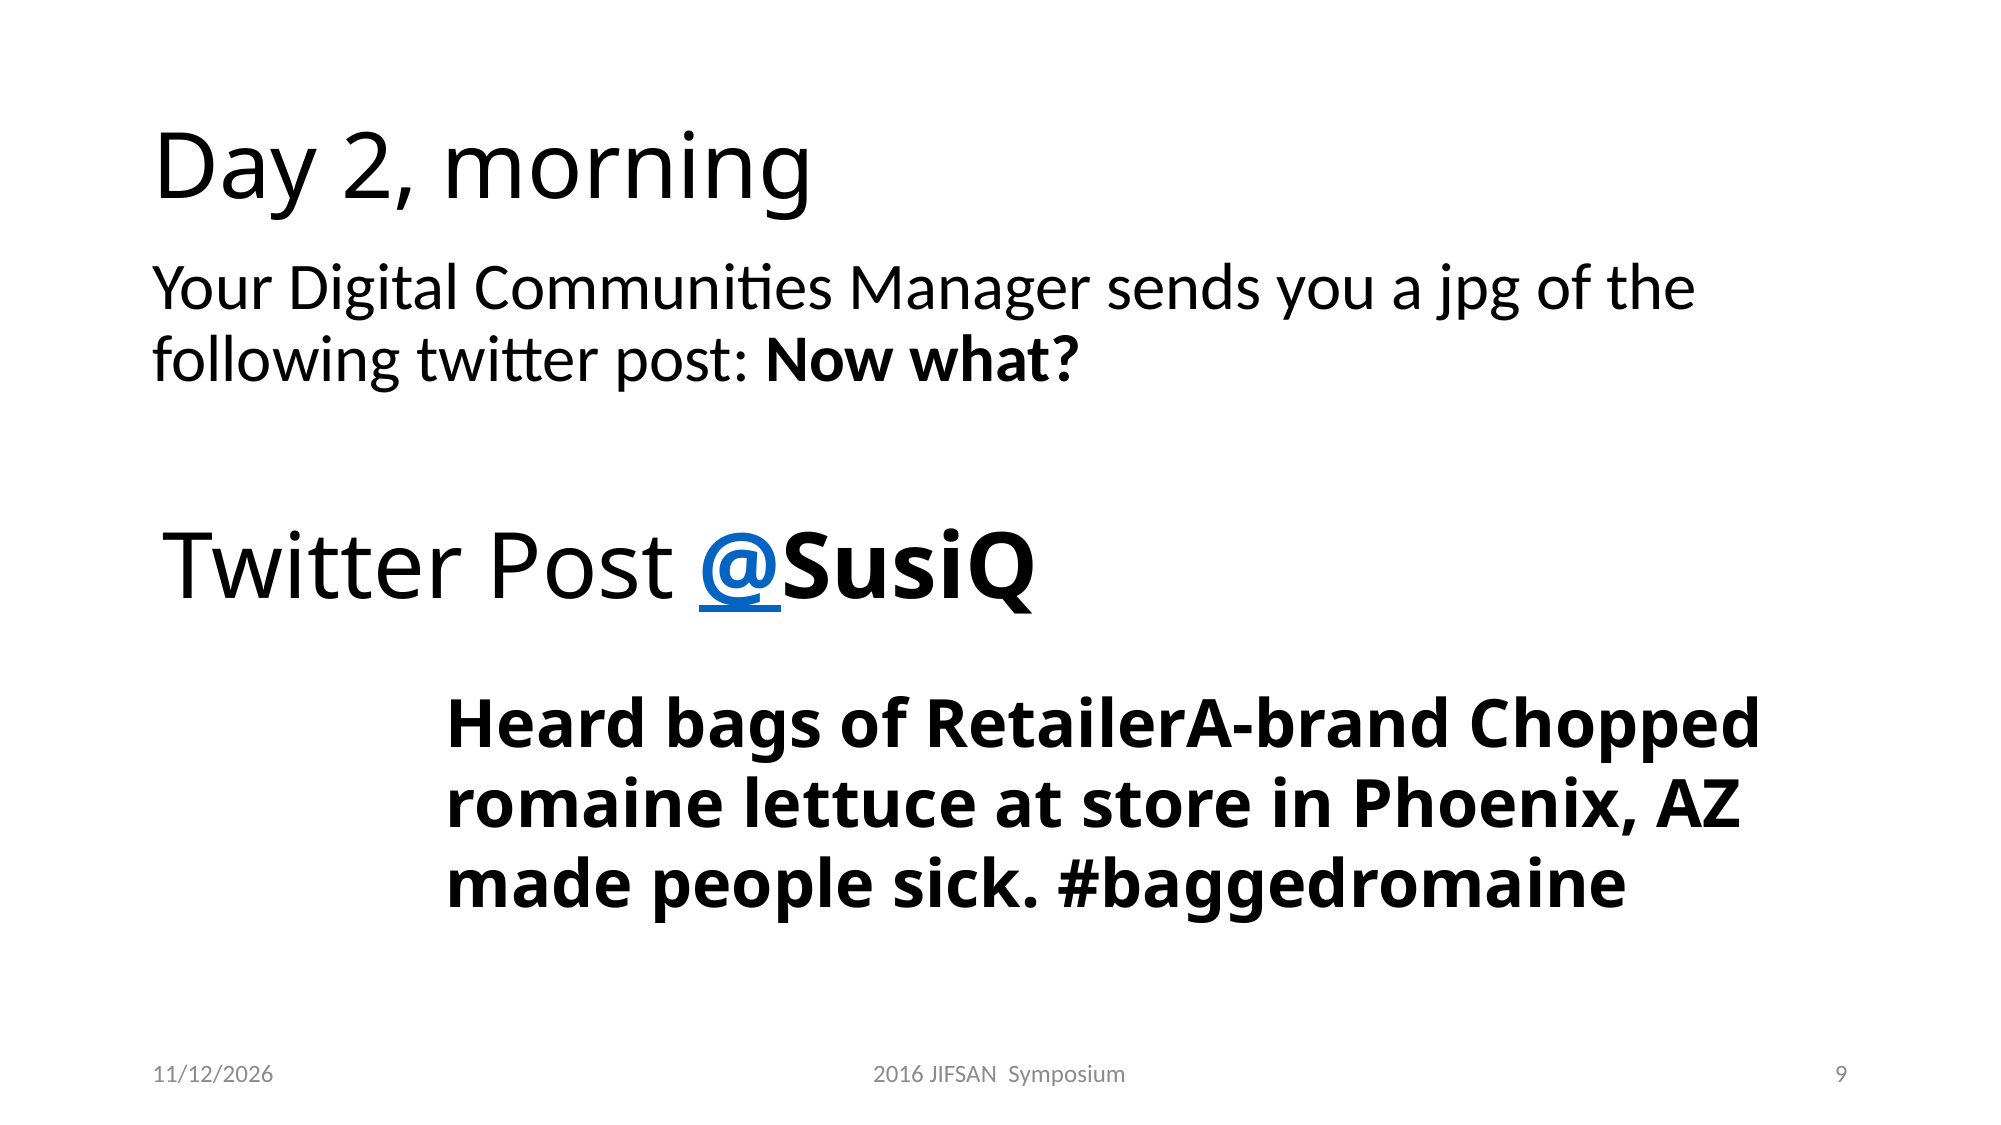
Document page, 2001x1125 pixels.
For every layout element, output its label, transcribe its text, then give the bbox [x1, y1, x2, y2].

footer 2016 JIFSAN Symposium [662, 1042, 1338, 1103]
text_box Twitter Post @SusiQ [147, 456, 1165, 674]
slide_number 9 [1412, 1042, 1863, 1103]
text_box Heard bags of RetailerA-brand Chopped romaine lettuce at store in Phoenix, AZ made people sick. #baggedromaine [431, 673, 1812, 929]
title Day 2, morning [137, 59, 1863, 244]
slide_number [137, 1042, 588, 1103]
list Your Digital Communities Manager sends you a jpg of the following twitter post: Now what? [137, 244, 1863, 1014]
